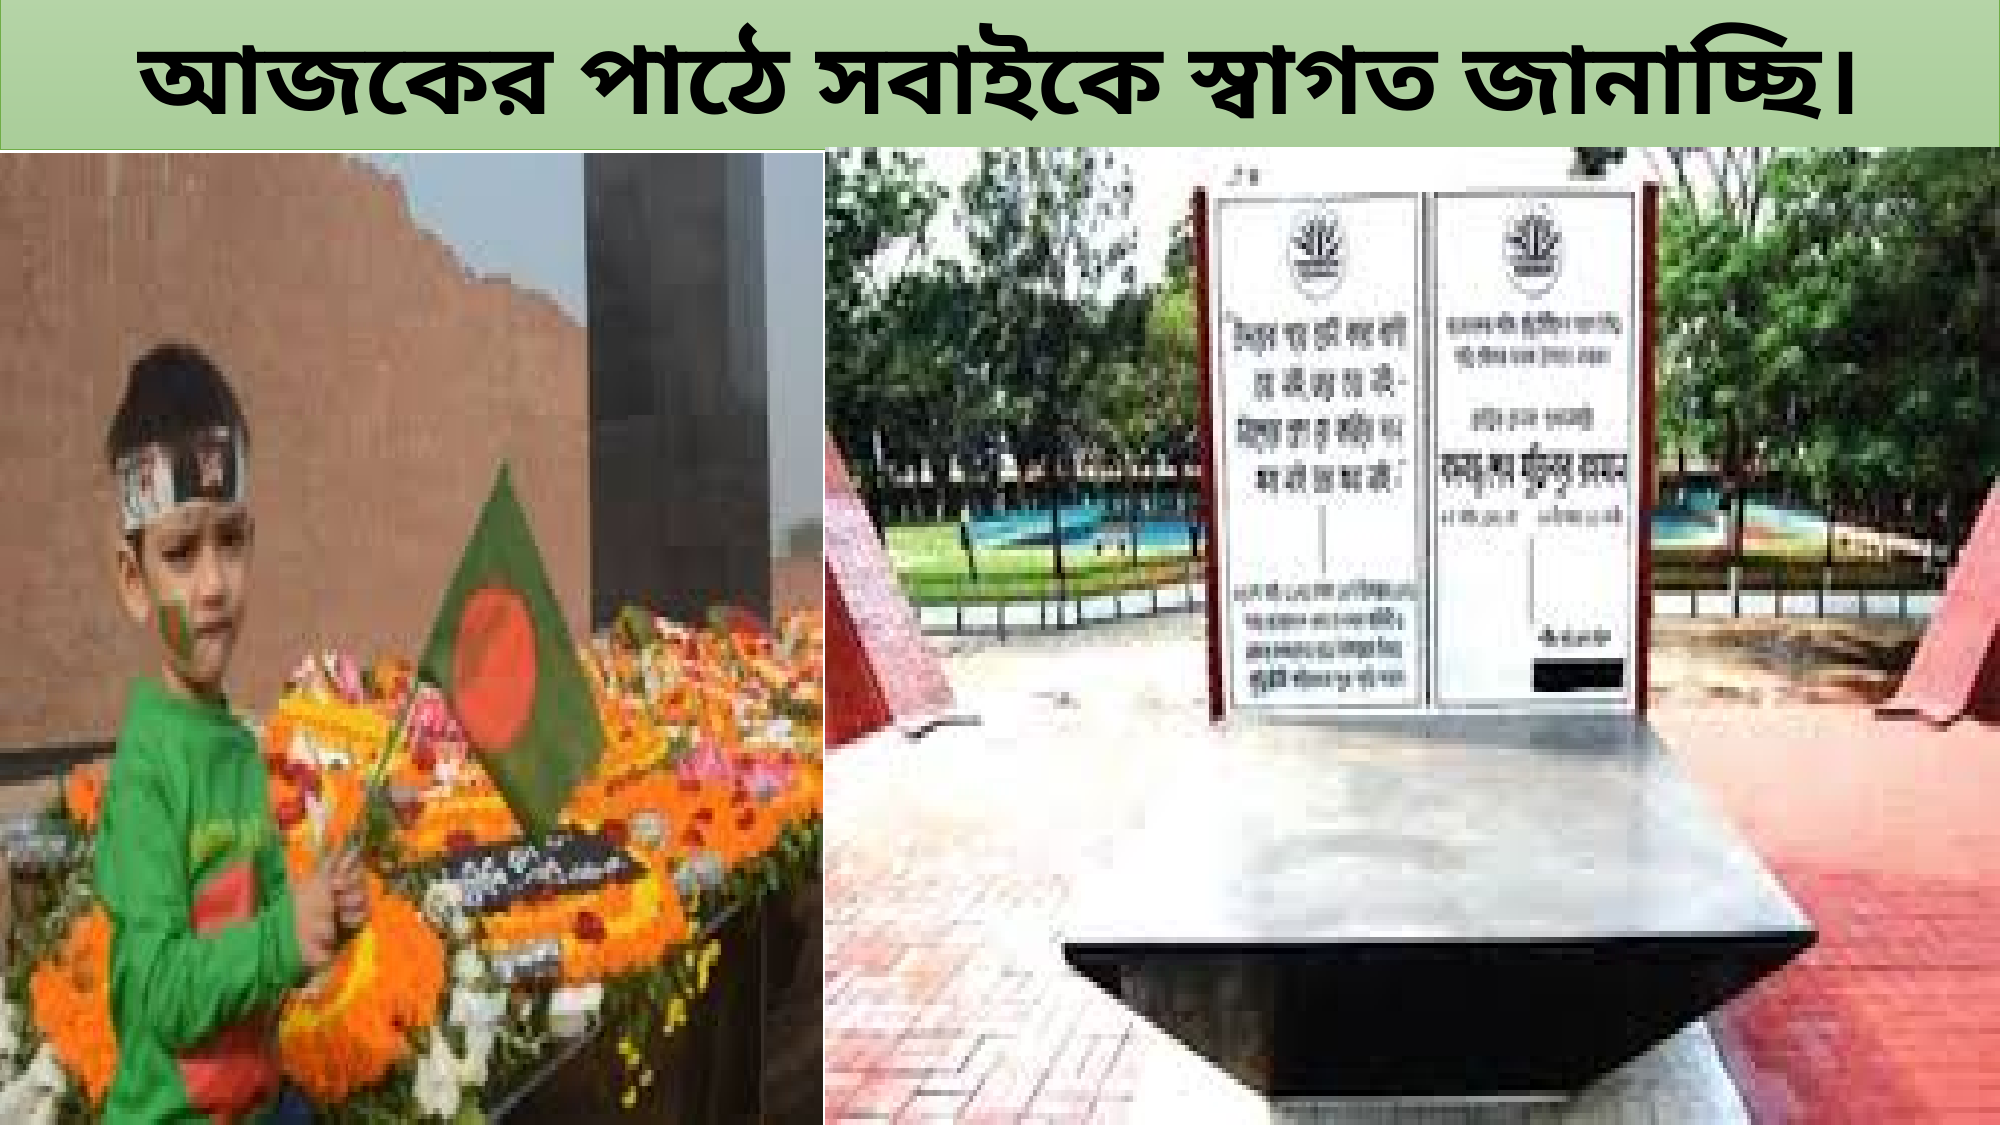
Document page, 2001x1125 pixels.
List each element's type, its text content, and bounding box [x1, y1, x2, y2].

picture [824, 147, 2000, 1125]
picture [0, 153, 823, 1125]
text_box আজকের পাঠে সবাইকে স্বাগত জানাচ্ছি। [0, 0, 2000, 150]
